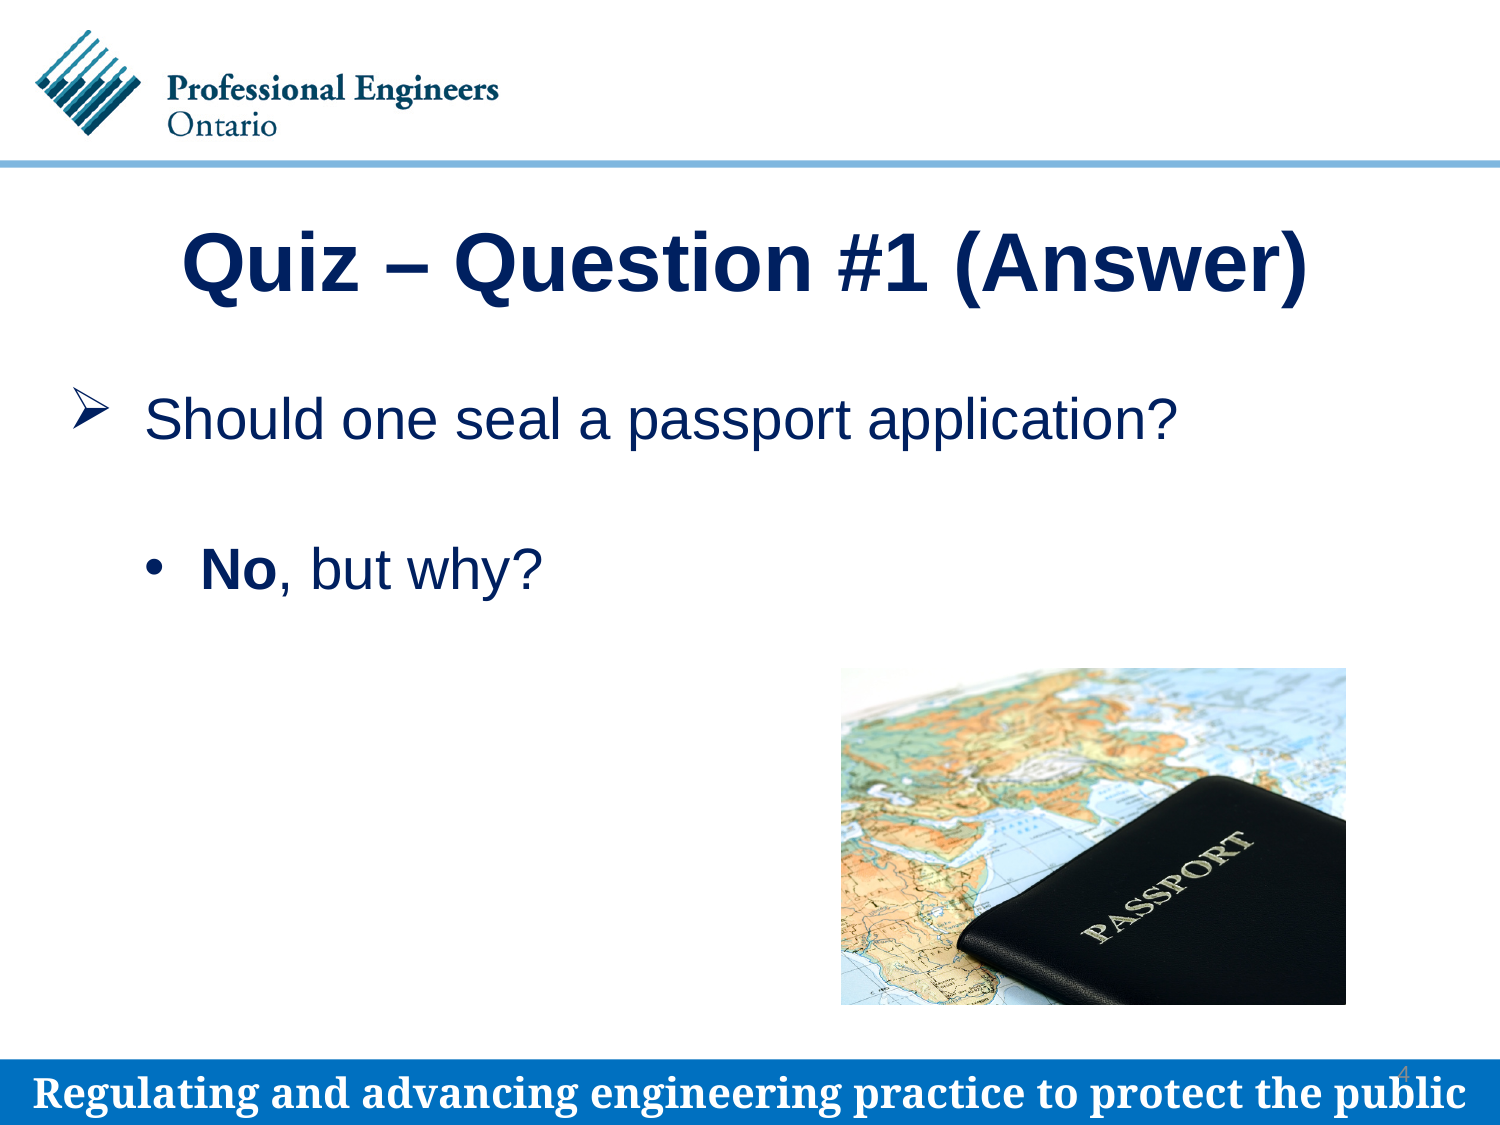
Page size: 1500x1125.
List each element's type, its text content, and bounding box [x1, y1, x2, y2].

slide_number 4 [1074, 1042, 1425, 1103]
title Quiz – Question #1 (Answer) [70, 164, 1421, 352]
list Should one seal a passport application? No, but why? [53, 373, 1460, 1125]
picture [841, 668, 1347, 1006]
picture [35, 30, 501, 149]
